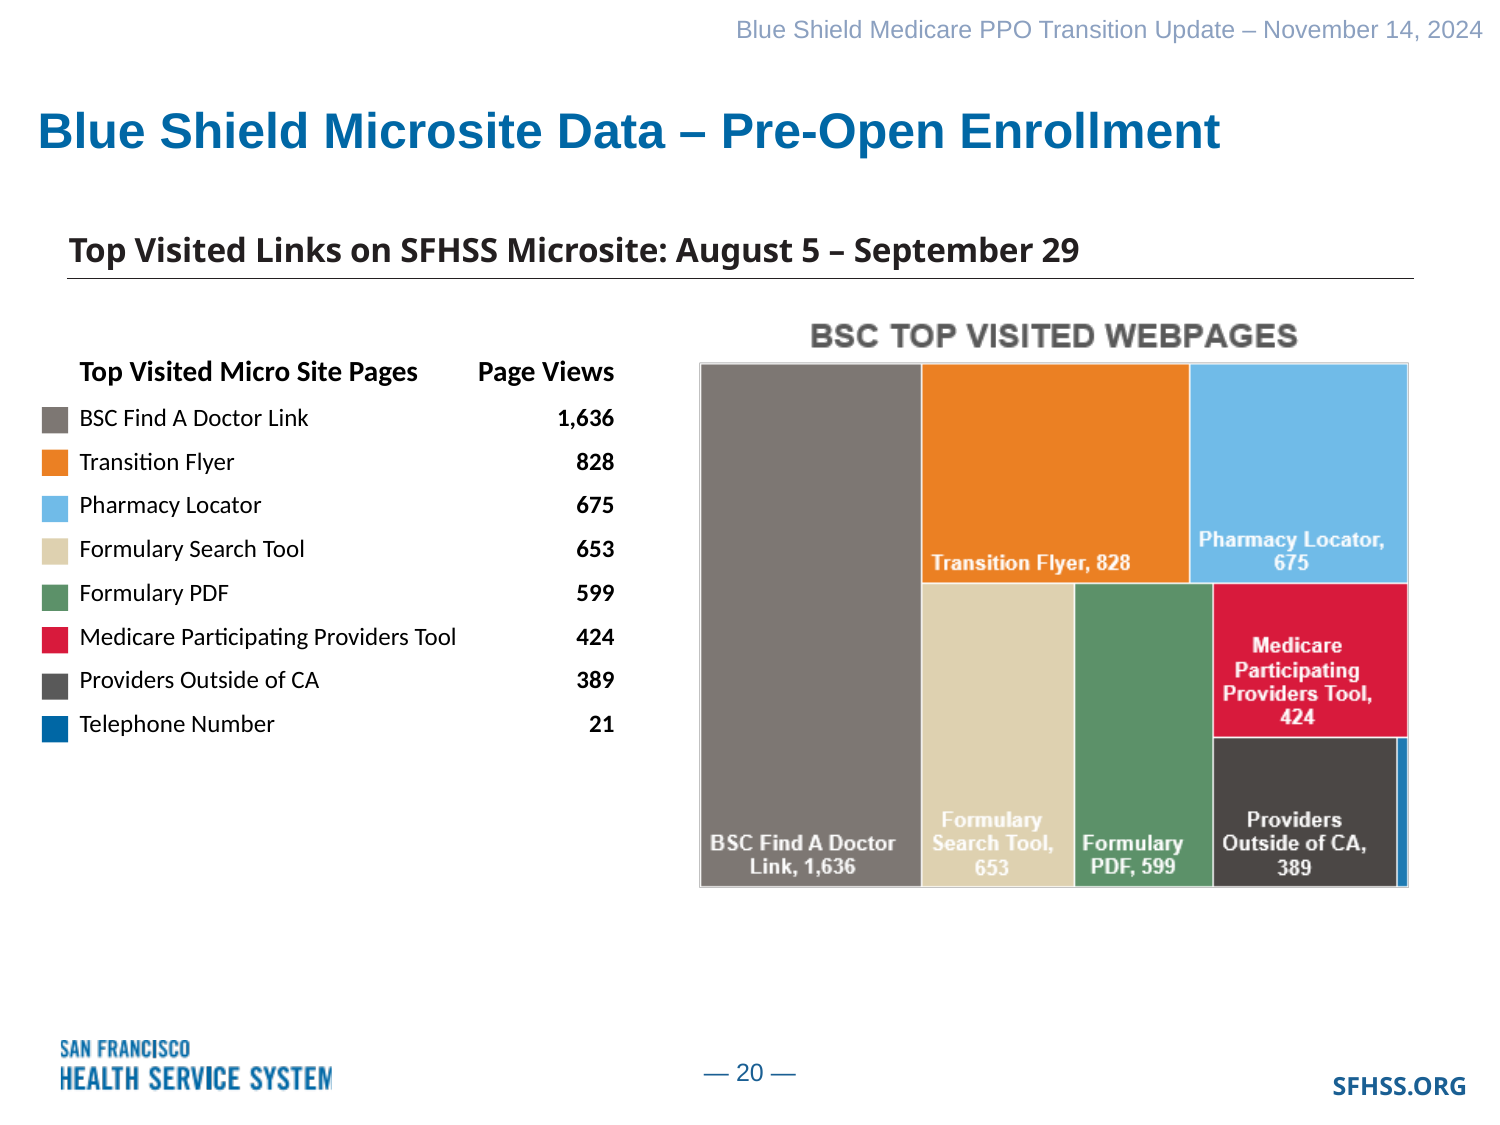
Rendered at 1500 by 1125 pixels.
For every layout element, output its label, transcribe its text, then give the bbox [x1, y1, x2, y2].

text_box [41, 449, 69, 476]
table_cell Pharmacy Locator [78, 484, 462, 528]
text_box [41, 495, 69, 523]
table_cell 389 [462, 659, 616, 702]
table_cell Formulary Search Tool [78, 528, 462, 571]
table_header Page Views [462, 355, 616, 396]
table_header Top Visited Micro Site Pages [78, 355, 462, 396]
table_cell Telephone Number [78, 702, 462, 746]
table_cell 675 [462, 484, 616, 528]
table_cell 424 [462, 615, 616, 659]
text_box [41, 627, 69, 654]
text_box [41, 716, 69, 743]
table_cell Medicare Participating Providers Tool [78, 615, 462, 659]
picture [689, 304, 1423, 902]
title Blue Shield Microsite Data – Pre-Open Enrollment [0, 58, 1500, 208]
text_box [41, 538, 69, 565]
text_box [41, 584, 69, 612]
text_box Top Visited Links on SFHSS Microsite: August 5 – September 29 [66, 226, 1262, 269]
table_cell 21 [462, 702, 616, 746]
footer Blue Shield Medicare PPO Transition Update – November 14, 2024 [0, 0, 1500, 58]
table_cell BSC Find A Doctor Link [78, 396, 462, 440]
table_cell 653 [462, 528, 616, 571]
table_cell 599 [462, 571, 616, 615]
table_cell 828 [462, 440, 616, 484]
table_cell Transition Flyer [78, 440, 462, 484]
table_cell Formulary PDF [78, 571, 462, 615]
text_box [41, 406, 69, 434]
text_box [41, 673, 69, 700]
table_cell Providers Outside of CA [78, 659, 462, 702]
table_cell 1,636 [462, 396, 616, 440]
